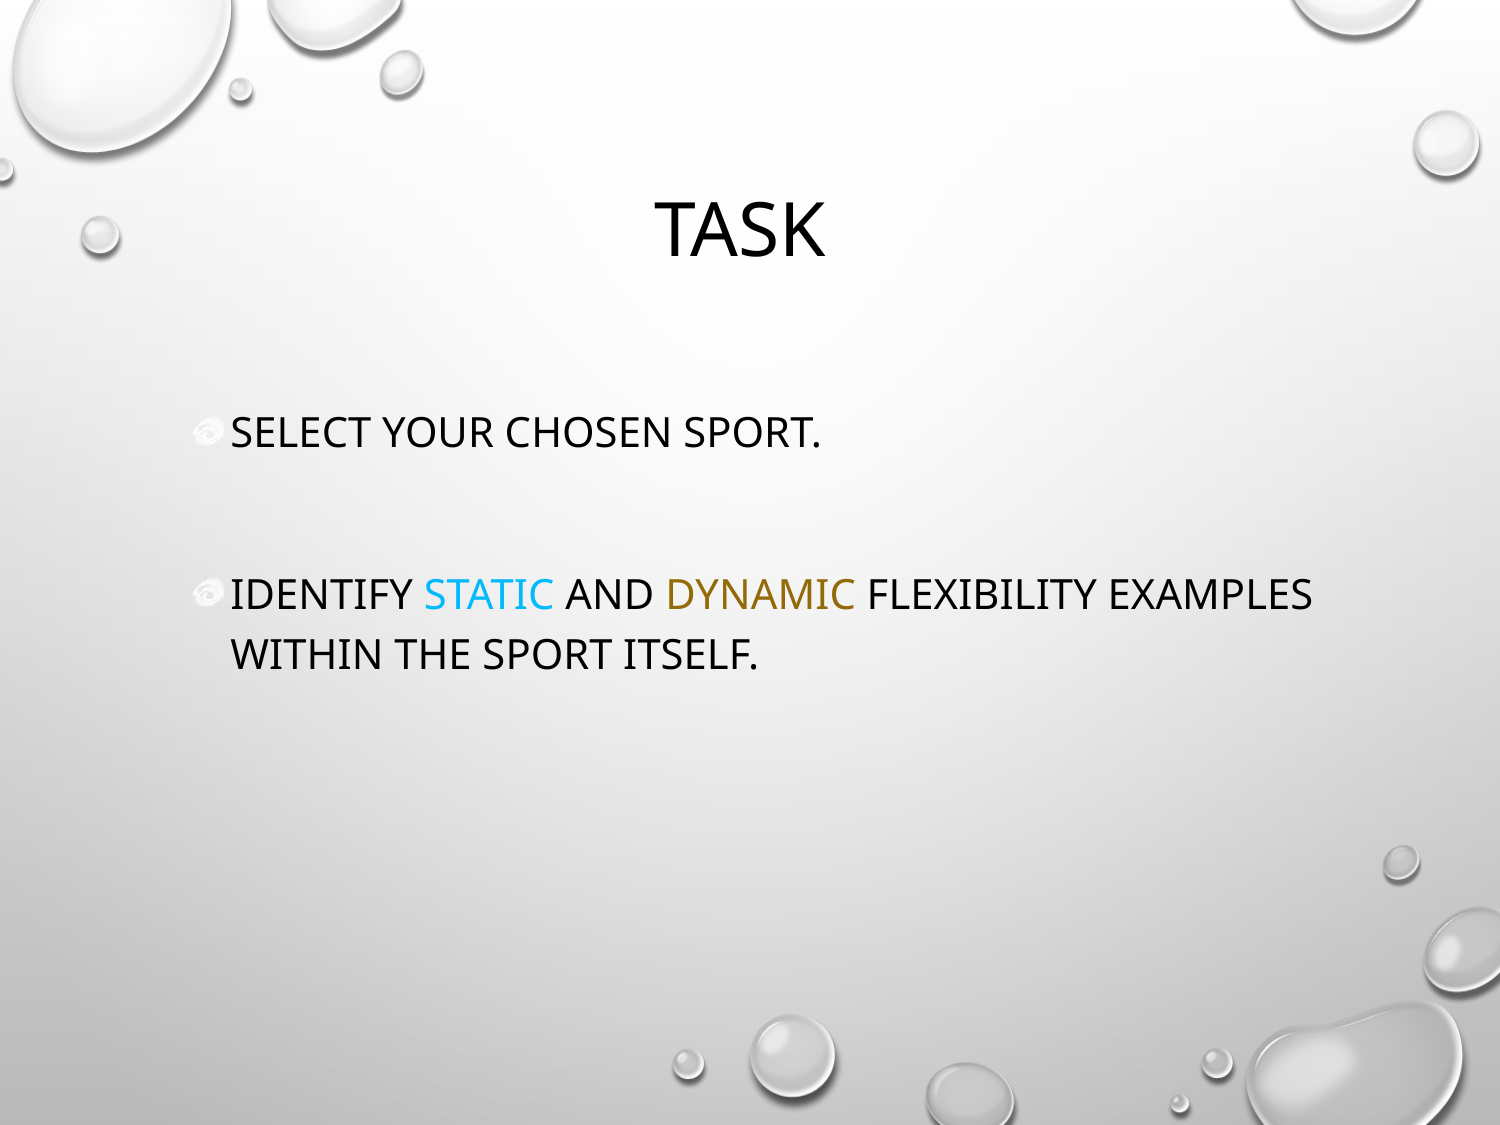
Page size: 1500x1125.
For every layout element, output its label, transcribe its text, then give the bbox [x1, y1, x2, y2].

title Task [112, 101, 1388, 364]
list Select your chosen sport. Identify Static and Dynamic flexibility examples within the sport itself. [112, 388, 1388, 950]
picture [0, 0, 1500, 1125]
